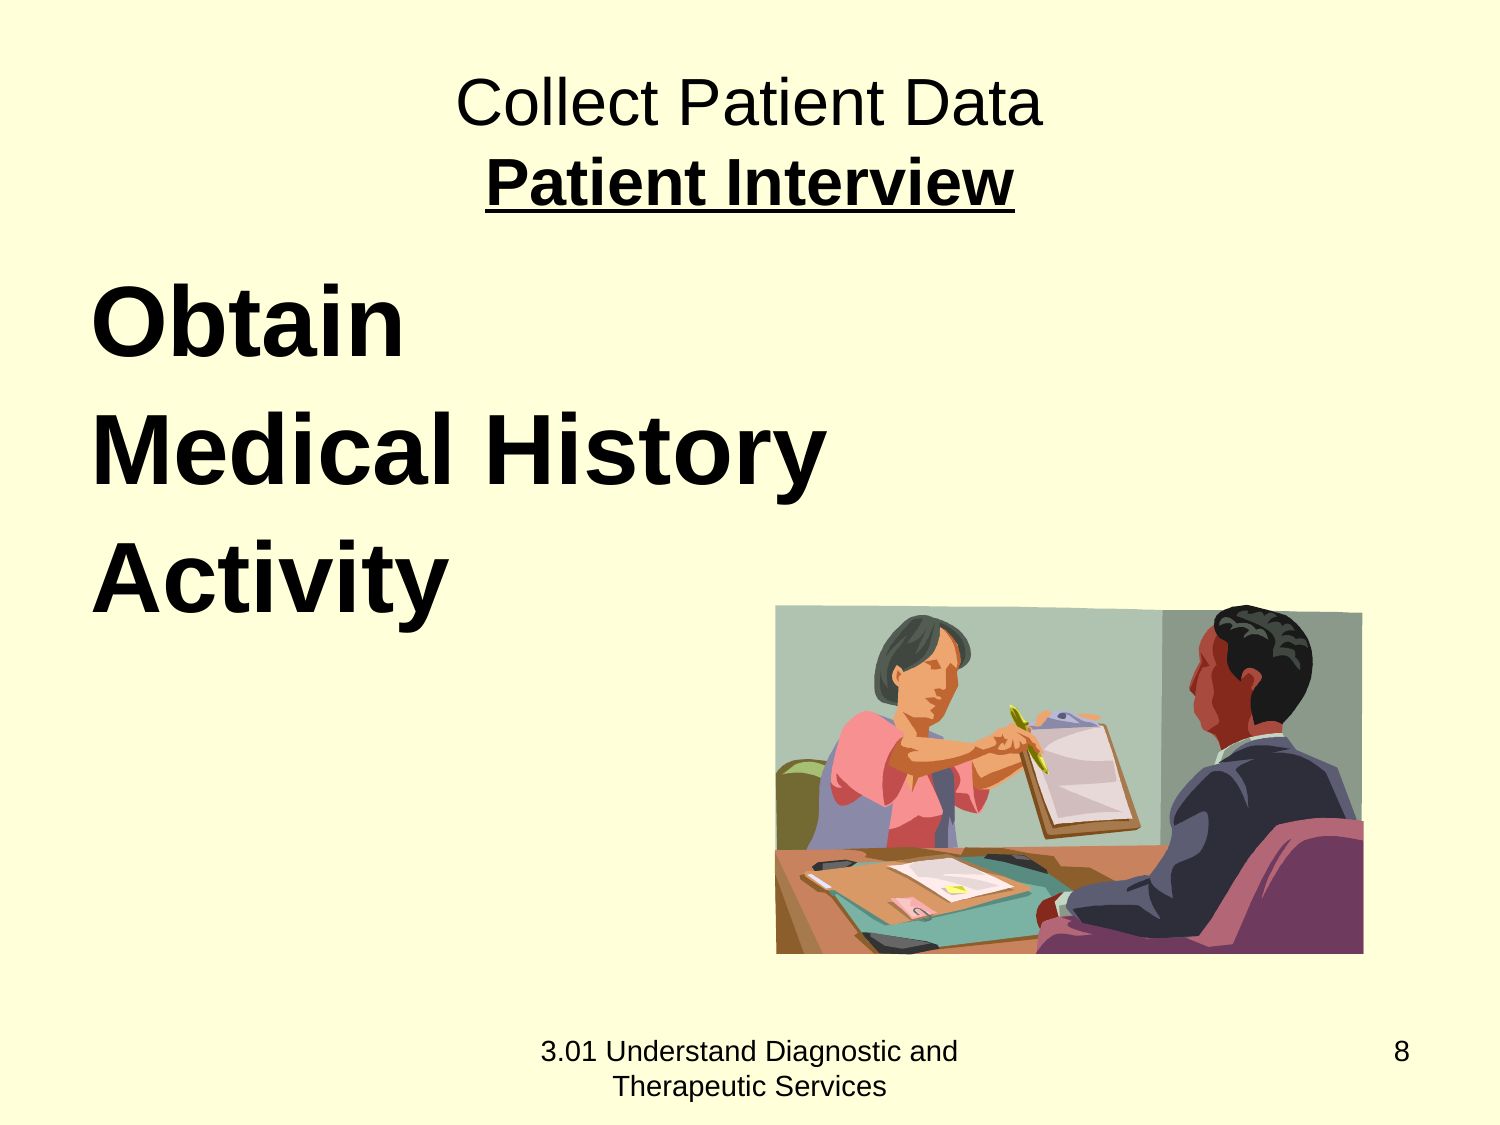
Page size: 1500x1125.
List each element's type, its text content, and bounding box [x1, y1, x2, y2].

list Obtain Medical History Activity [74, 262, 1426, 1006]
footer 3.01 Understand Diagnostic and Therapeutic Services [512, 1024, 988, 1103]
picture [774, 599, 1369, 960]
title Collect Patient Data Patient Interview [74, 44, 1426, 233]
slide_number 8 [1074, 1024, 1425, 1103]
